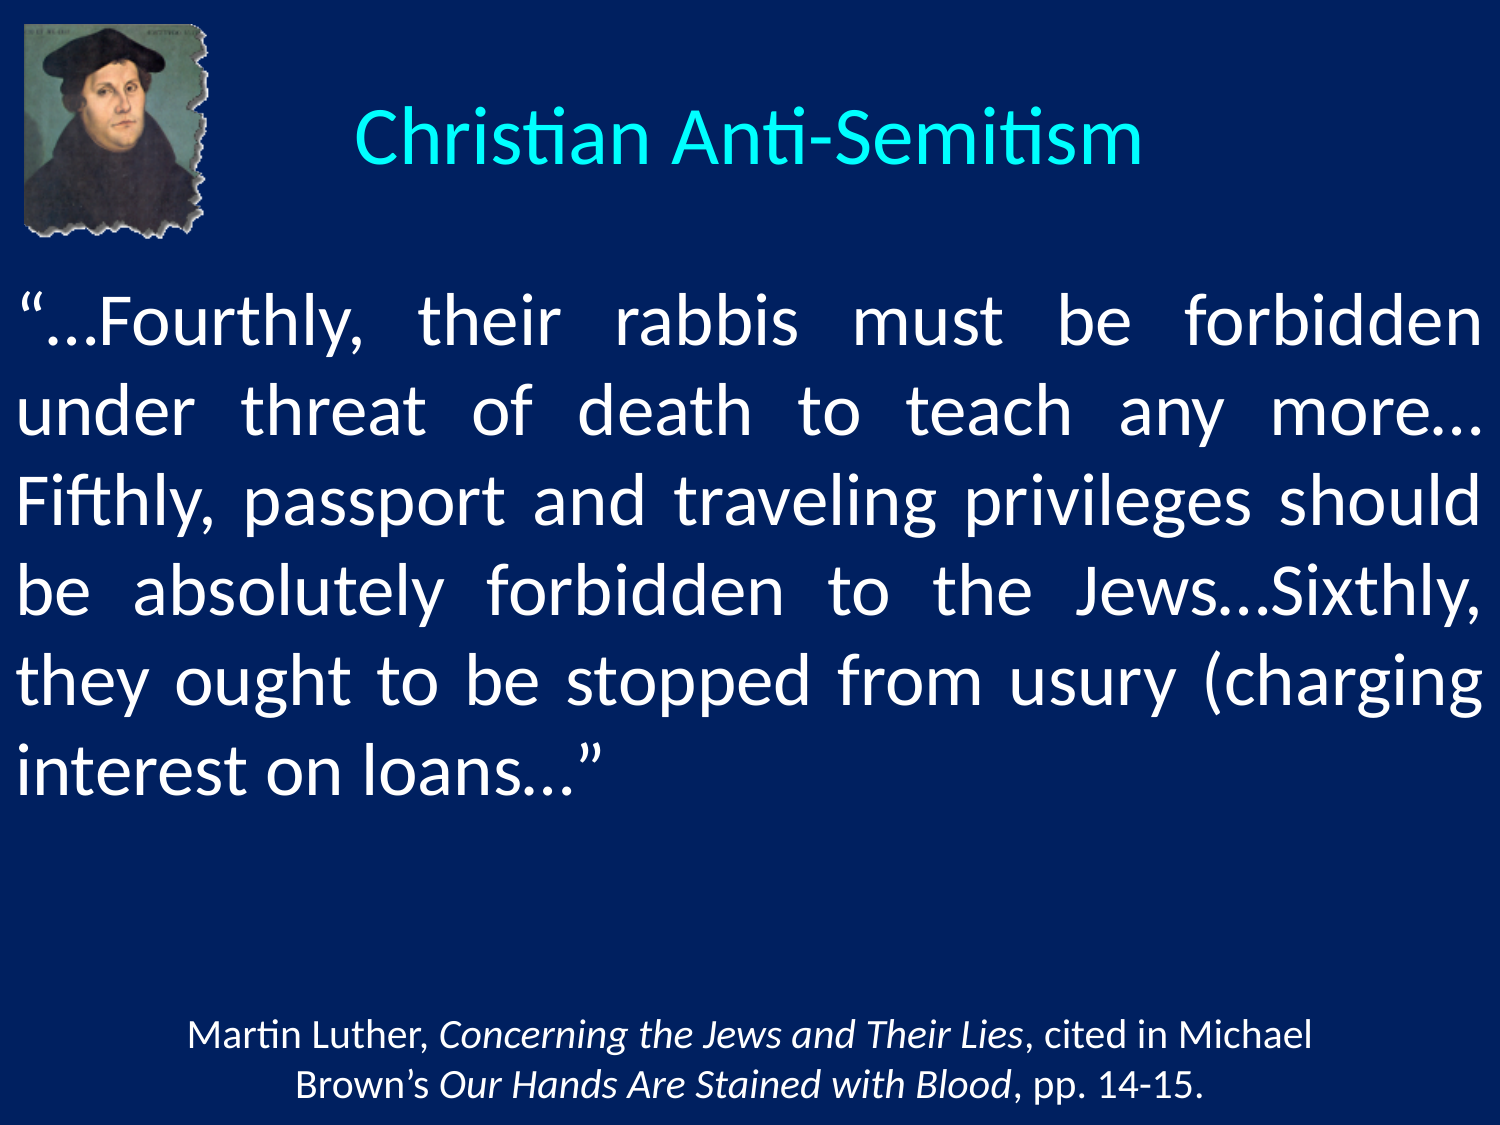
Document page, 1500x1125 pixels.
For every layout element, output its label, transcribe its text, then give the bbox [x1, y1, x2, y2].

picture [24, 24, 218, 251]
list “…Fourthly, their rabbis must be forbidden under threat of death to teach any more…Fifthly, passport and traveling privileges should be absolutely forbidden to the Jews…Sixthly, they ought to be stopped from usury (charging interest on loans…” [0, 262, 1500, 863]
title Christian Anti-Semitism [221, 37, 1388, 225]
text_box Martin Luther, Concerning the Jews and Their Lies, cited in Michael Brown’s Our Hands Are Stained with Blood, pp. 14-15. [168, 999, 1332, 1115]
